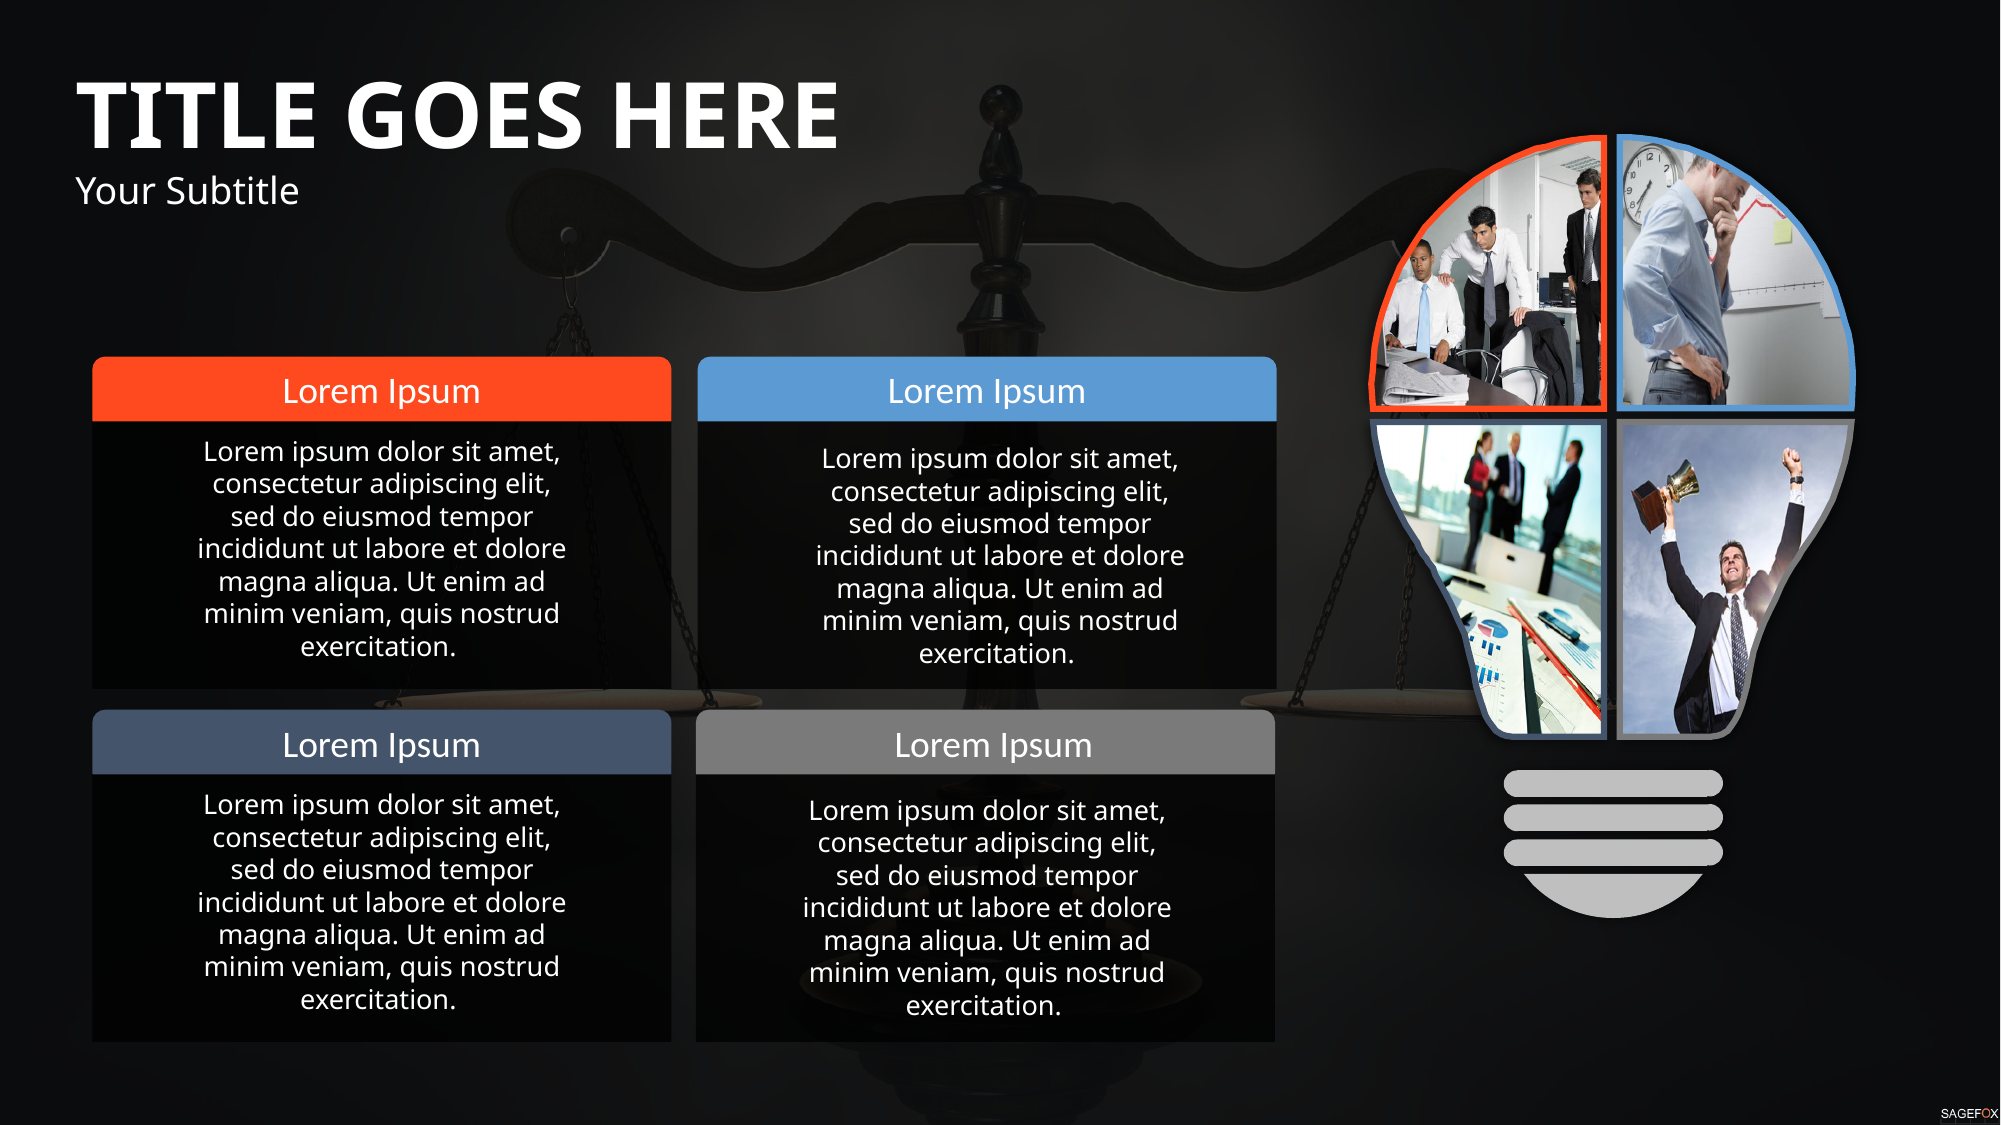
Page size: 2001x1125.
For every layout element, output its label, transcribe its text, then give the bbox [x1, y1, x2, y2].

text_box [695, 762, 1275, 1043]
text_box [1521, 872, 1706, 920]
text_box TITLE GOES HERE Your Subtitle [60, 49, 1036, 220]
text_box Lorem Ipsum [694, 708, 1277, 776]
text_box [1502, 837, 1725, 868]
text_box [1618, 421, 1853, 738]
text_box [1370, 136, 1606, 410]
text_box [1618, 136, 1854, 410]
text_box [1502, 768, 1725, 799]
picture [1940, 0, 2001, 1125]
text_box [92, 762, 672, 1043]
text_box Lorem Ipsum [91, 355, 673, 423]
text_box Lorem Ipsum [91, 708, 673, 776]
text_box Lorem Ipsum [696, 355, 1278, 423]
text_box [1502, 802, 1725, 833]
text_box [697, 409, 1277, 689]
text_box [1372, 421, 1606, 738]
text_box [92, 409, 672, 689]
